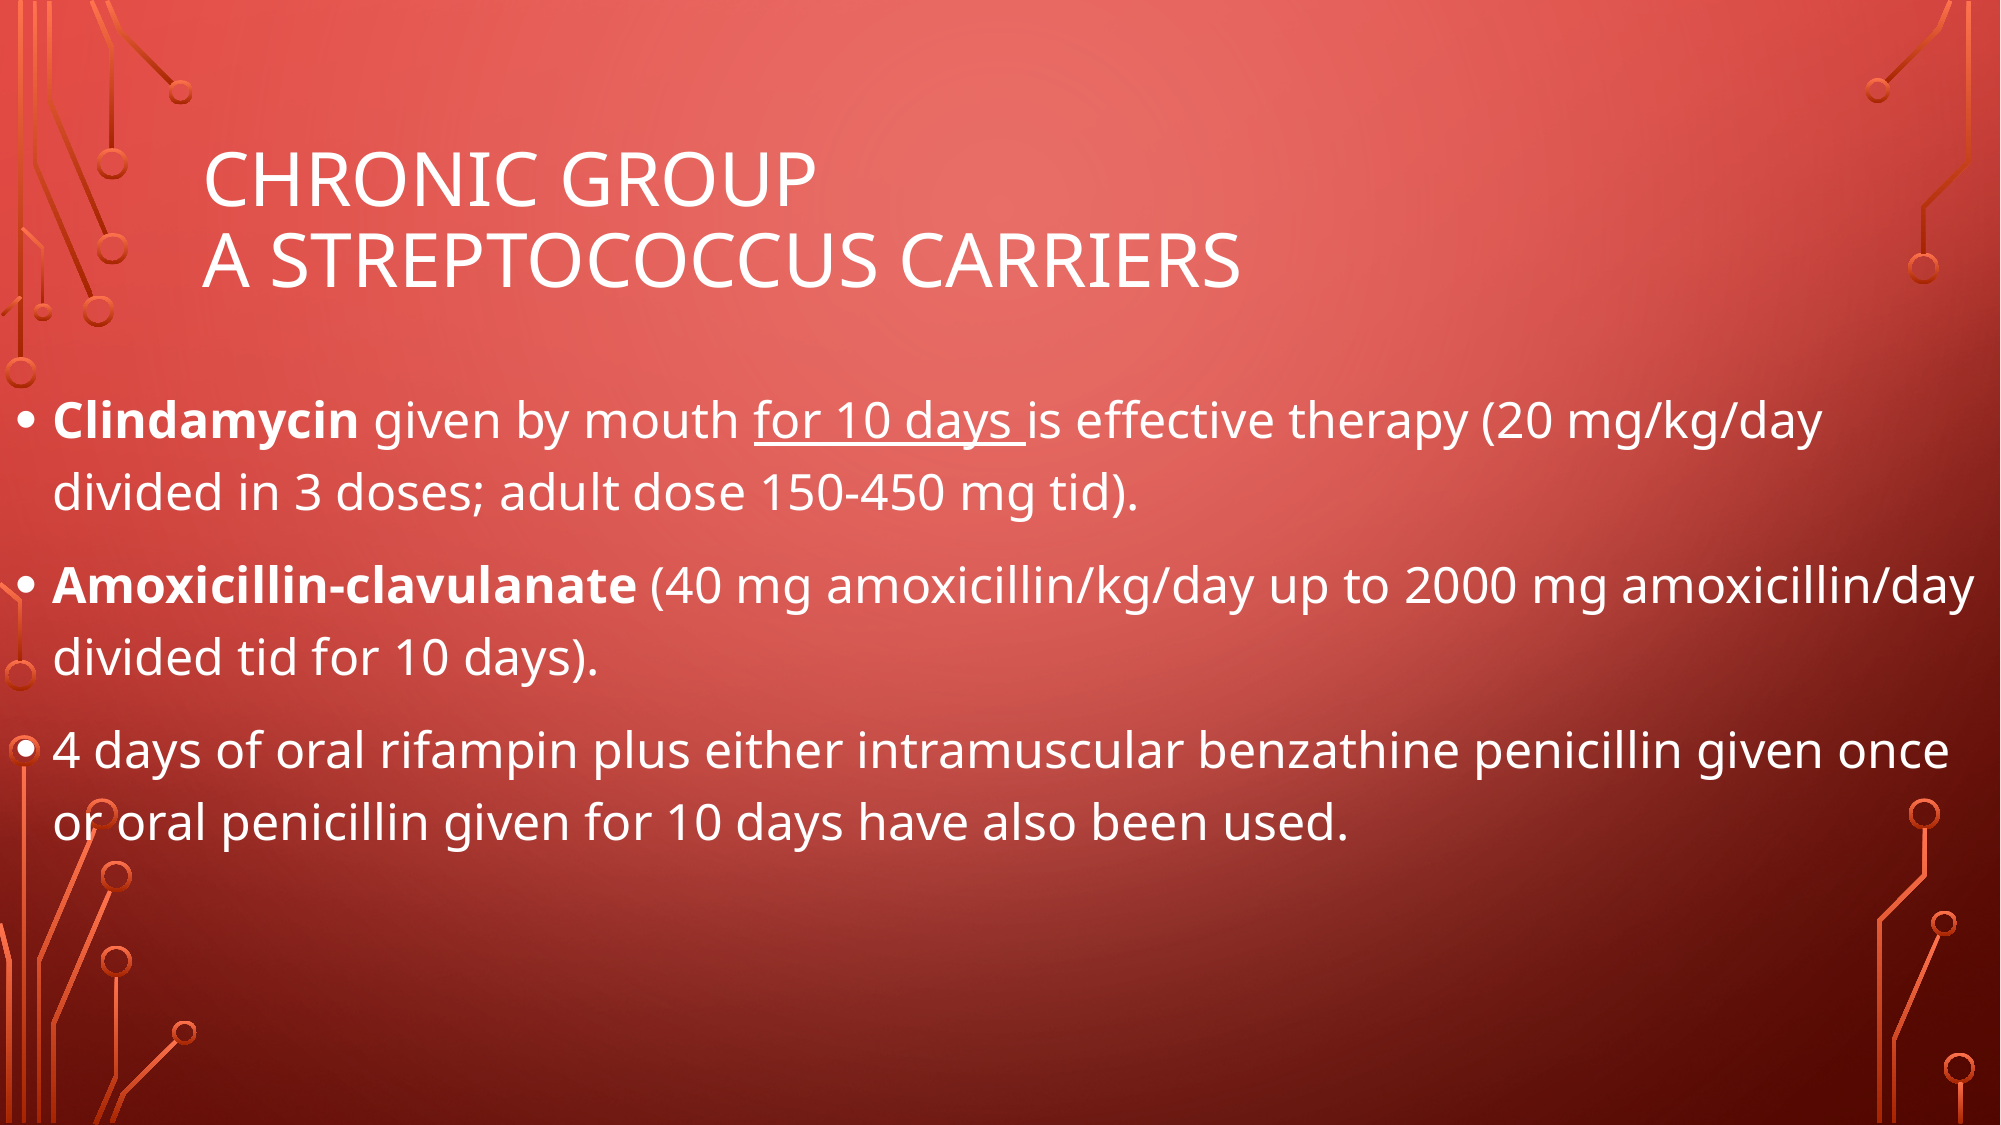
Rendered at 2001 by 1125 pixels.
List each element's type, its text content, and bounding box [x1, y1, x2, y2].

title CHRONIC GROUP A STREPTOCOCCUS CARRIERS [187, 101, 1813, 344]
list Clindamycin given by mouth for 10 days is effective therapy (20 mg/kg/day divided in 3 doses; adult dose 150-450 mg tid). Amoxicillin-clavulanate (40 mg amoxicillin/kg/day up to 2000 mg amoxicillin/day divided tid for 10 days). 4 days of oral rifampin plus either intramuscular benzathine penicillin given once or oral penicillin given for 10 days have also been used. [0, 369, 2000, 950]
